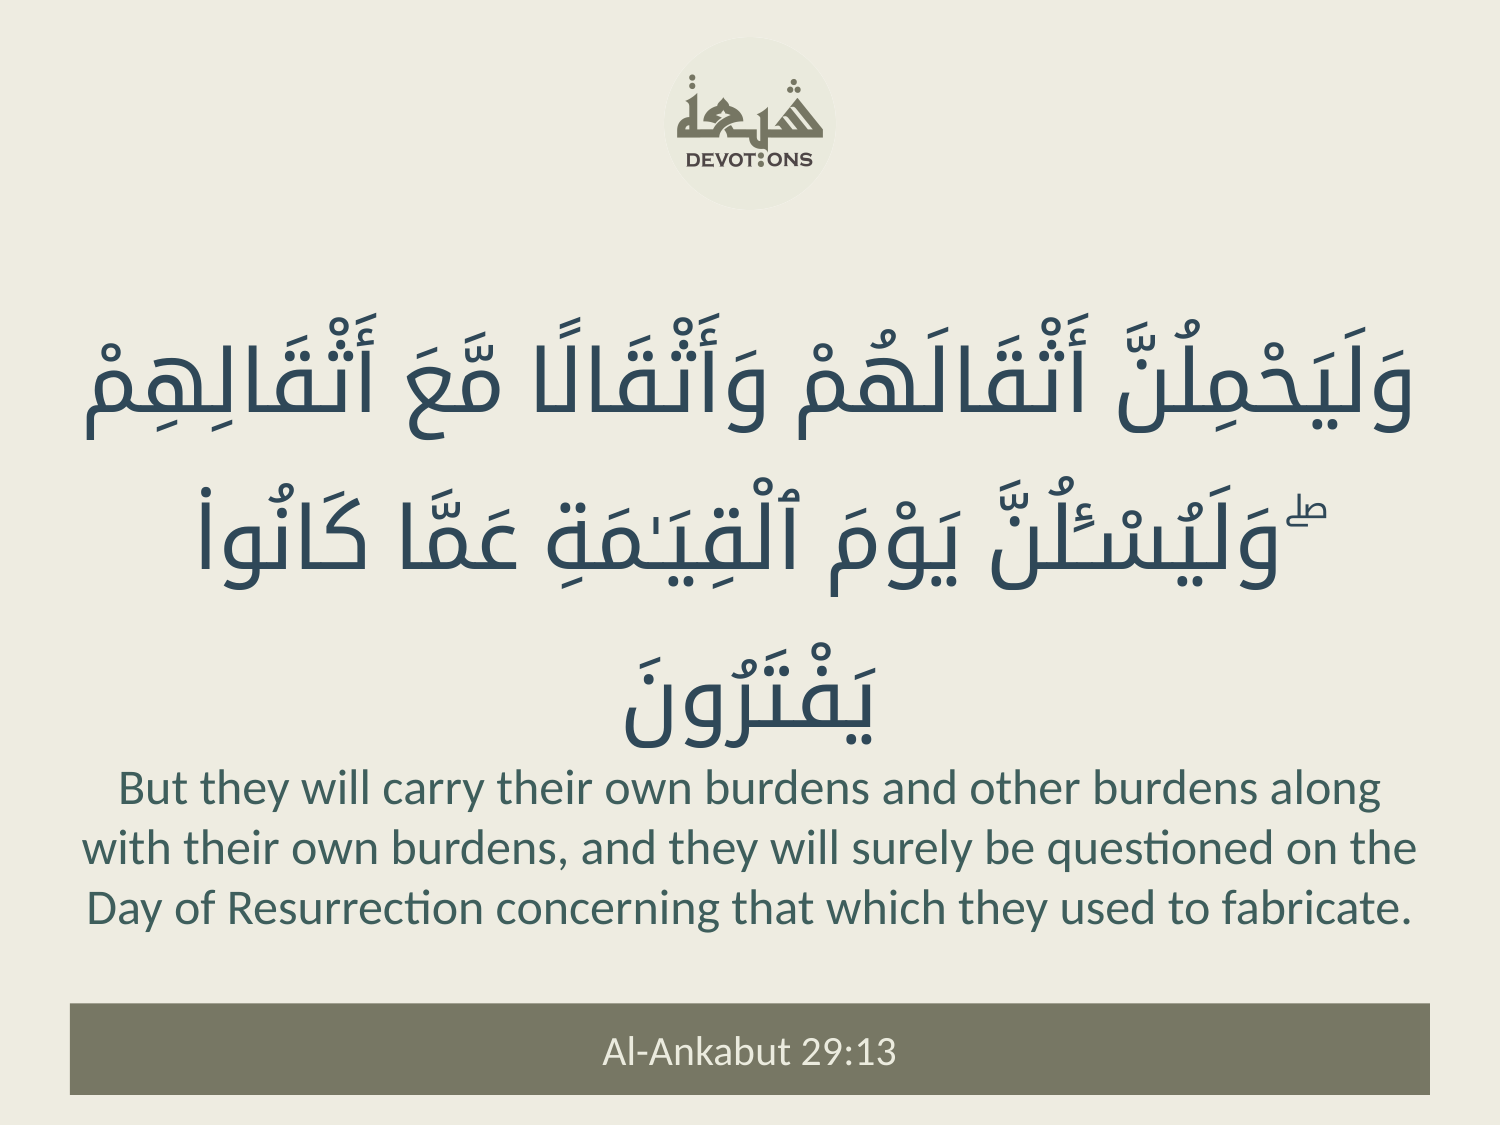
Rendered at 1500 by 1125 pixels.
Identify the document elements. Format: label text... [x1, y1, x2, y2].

list وَلَيَحْمِلُنَّ أَثْقَالَهُمْ وَأَثْقَالًا مَّعَ أَثْقَالِهِمْ ۖ وَلَيُسْـَٔلُنَّ يَوْمَ ٱلْقِيَـٰمَةِ عَمَّا كَانُوا۟ يَفْتَرُونَ But they will carry their own burdens and other burdens along with their own burdens, and they will surely be questioned on the Day of Resurrection concerning that which they used to fabricate. [69, 203, 1430, 1003]
list Al-Ankabut 29:13 [69, 1003, 1430, 1095]
picture [656, 29, 844, 203]
